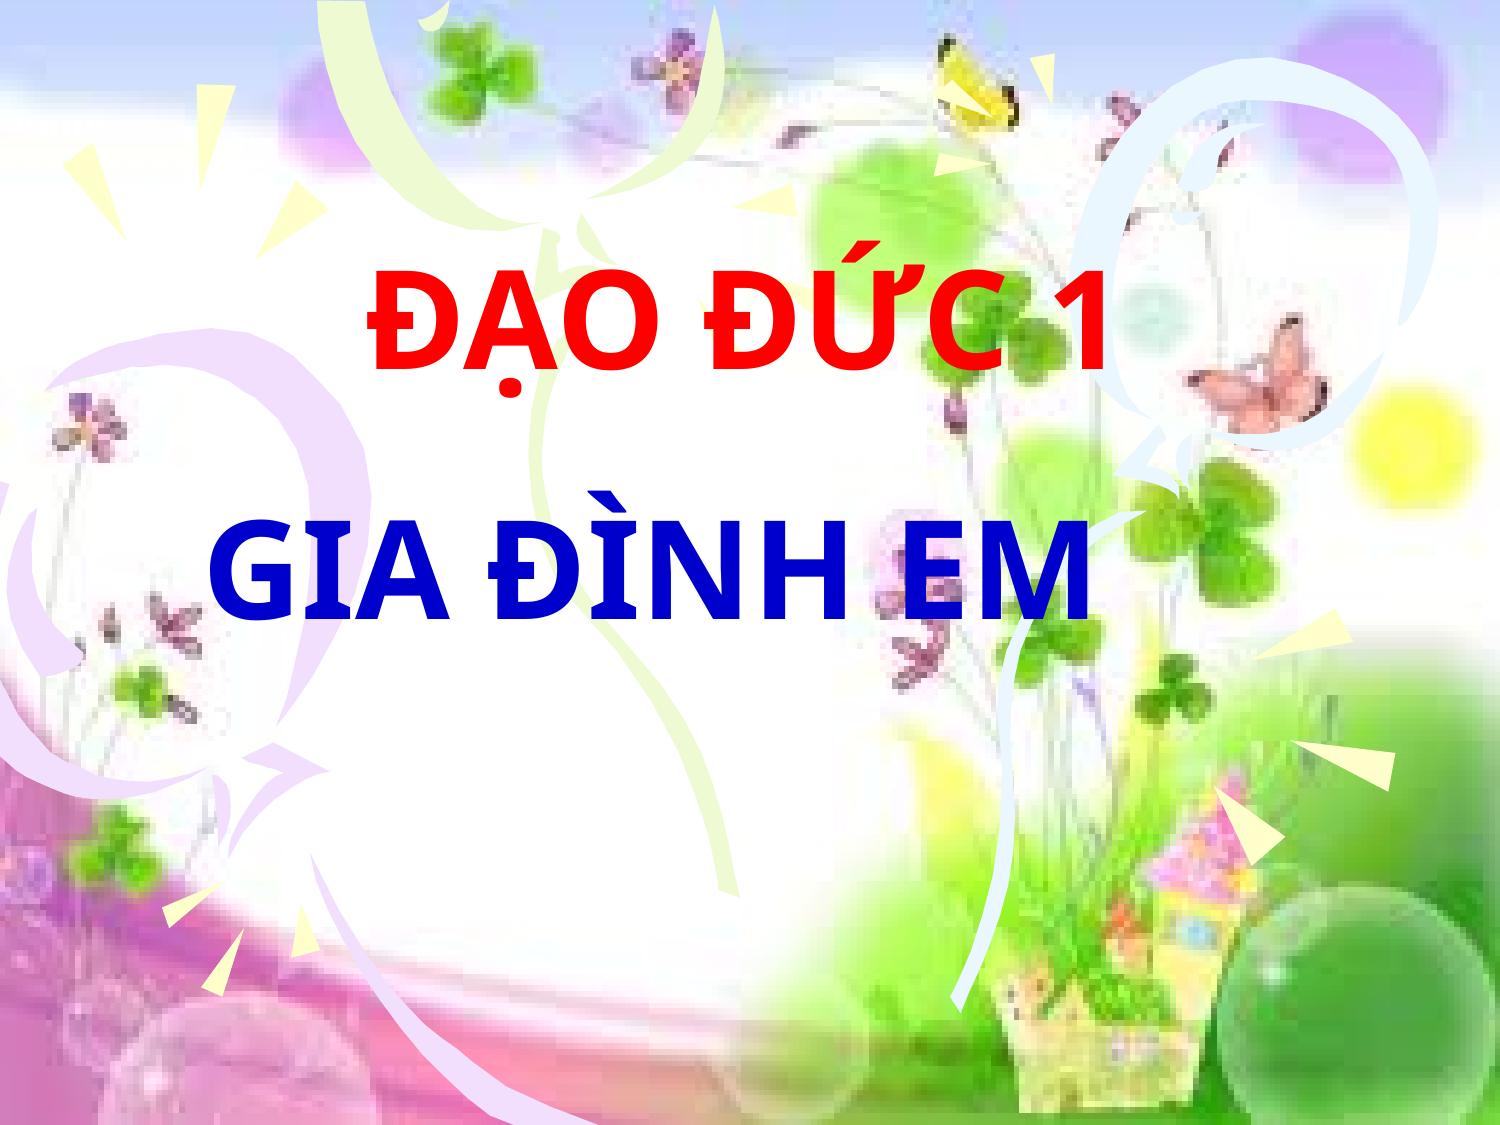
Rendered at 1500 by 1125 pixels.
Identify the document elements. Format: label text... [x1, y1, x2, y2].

picture [0, 0, 1500, 1125]
text_box GIA ĐÌNH EM [187, 474, 1325, 655]
text_box ĐẠO ĐỨC 1 [349, 224, 1263, 405]
